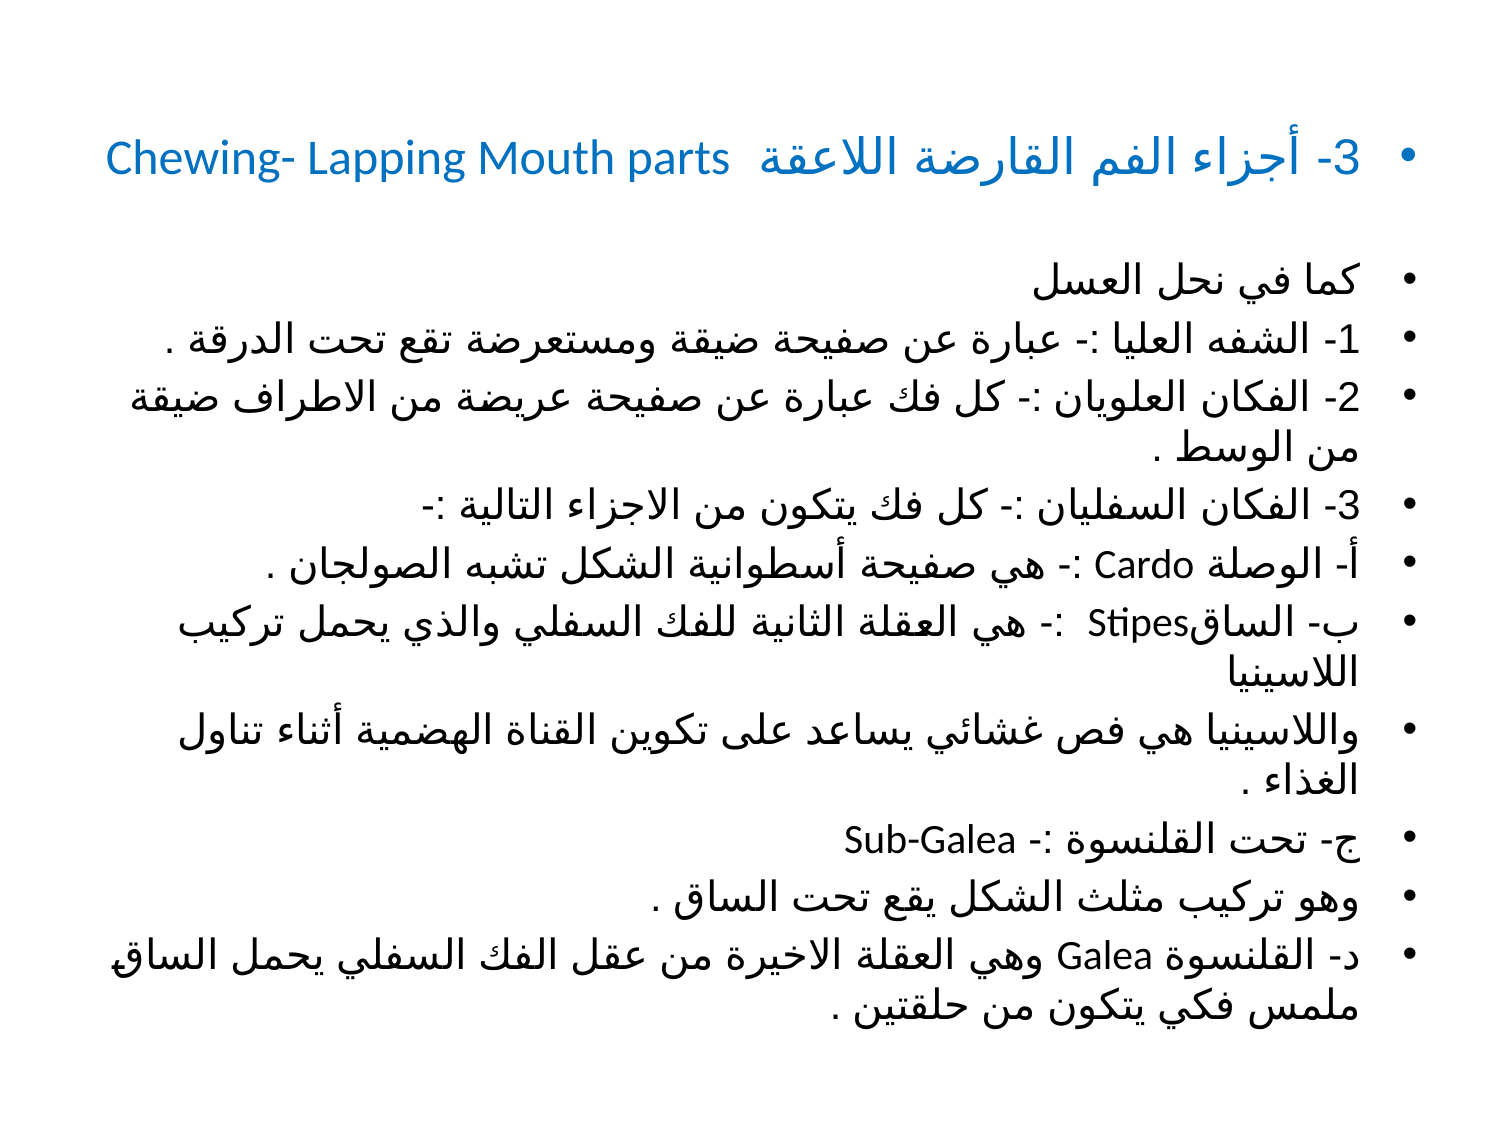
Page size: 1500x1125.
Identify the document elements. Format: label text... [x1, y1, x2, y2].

list 3- أجزاء الفم القارضة اللاعقة Chewing- Lapping Mouth parts كما في نحل العسل 1- الشفه العليا :- عبارة عن صفيحة ضيقة ومستعرضة تقع تحت الدرقة . 2- الفكان العلويان :- كل فك عبارة عن صفيحة عريضة من الاطراف ضيقة من الوسط . 3- الفكان السفليان :- كل فك يتكون من الاجزاء التالية :- أ- الوصلة Cardo :- هي صفيحة أسطوانية الشكل تشبه الصولجان . ب- الساقStipes :- هي العقلة الثانية للفك السفلي والذي يحمل تركيب اللاسينيا واللاسينيا هي فص غشائي يساعد على تكوين القناة الهضمية أثناء تناول الغذاء . ج- تحت القلنسوة :- Sub-Galea وهو تركيب مثلث الشكل يقع تحت الساق . د- القلنسوة Galea وهي العقلة الاخيرة من عقل الفك السفلي يحمل الساق ملمس فكي يتكون من حلقتين . [81, 116, 1433, 860]
